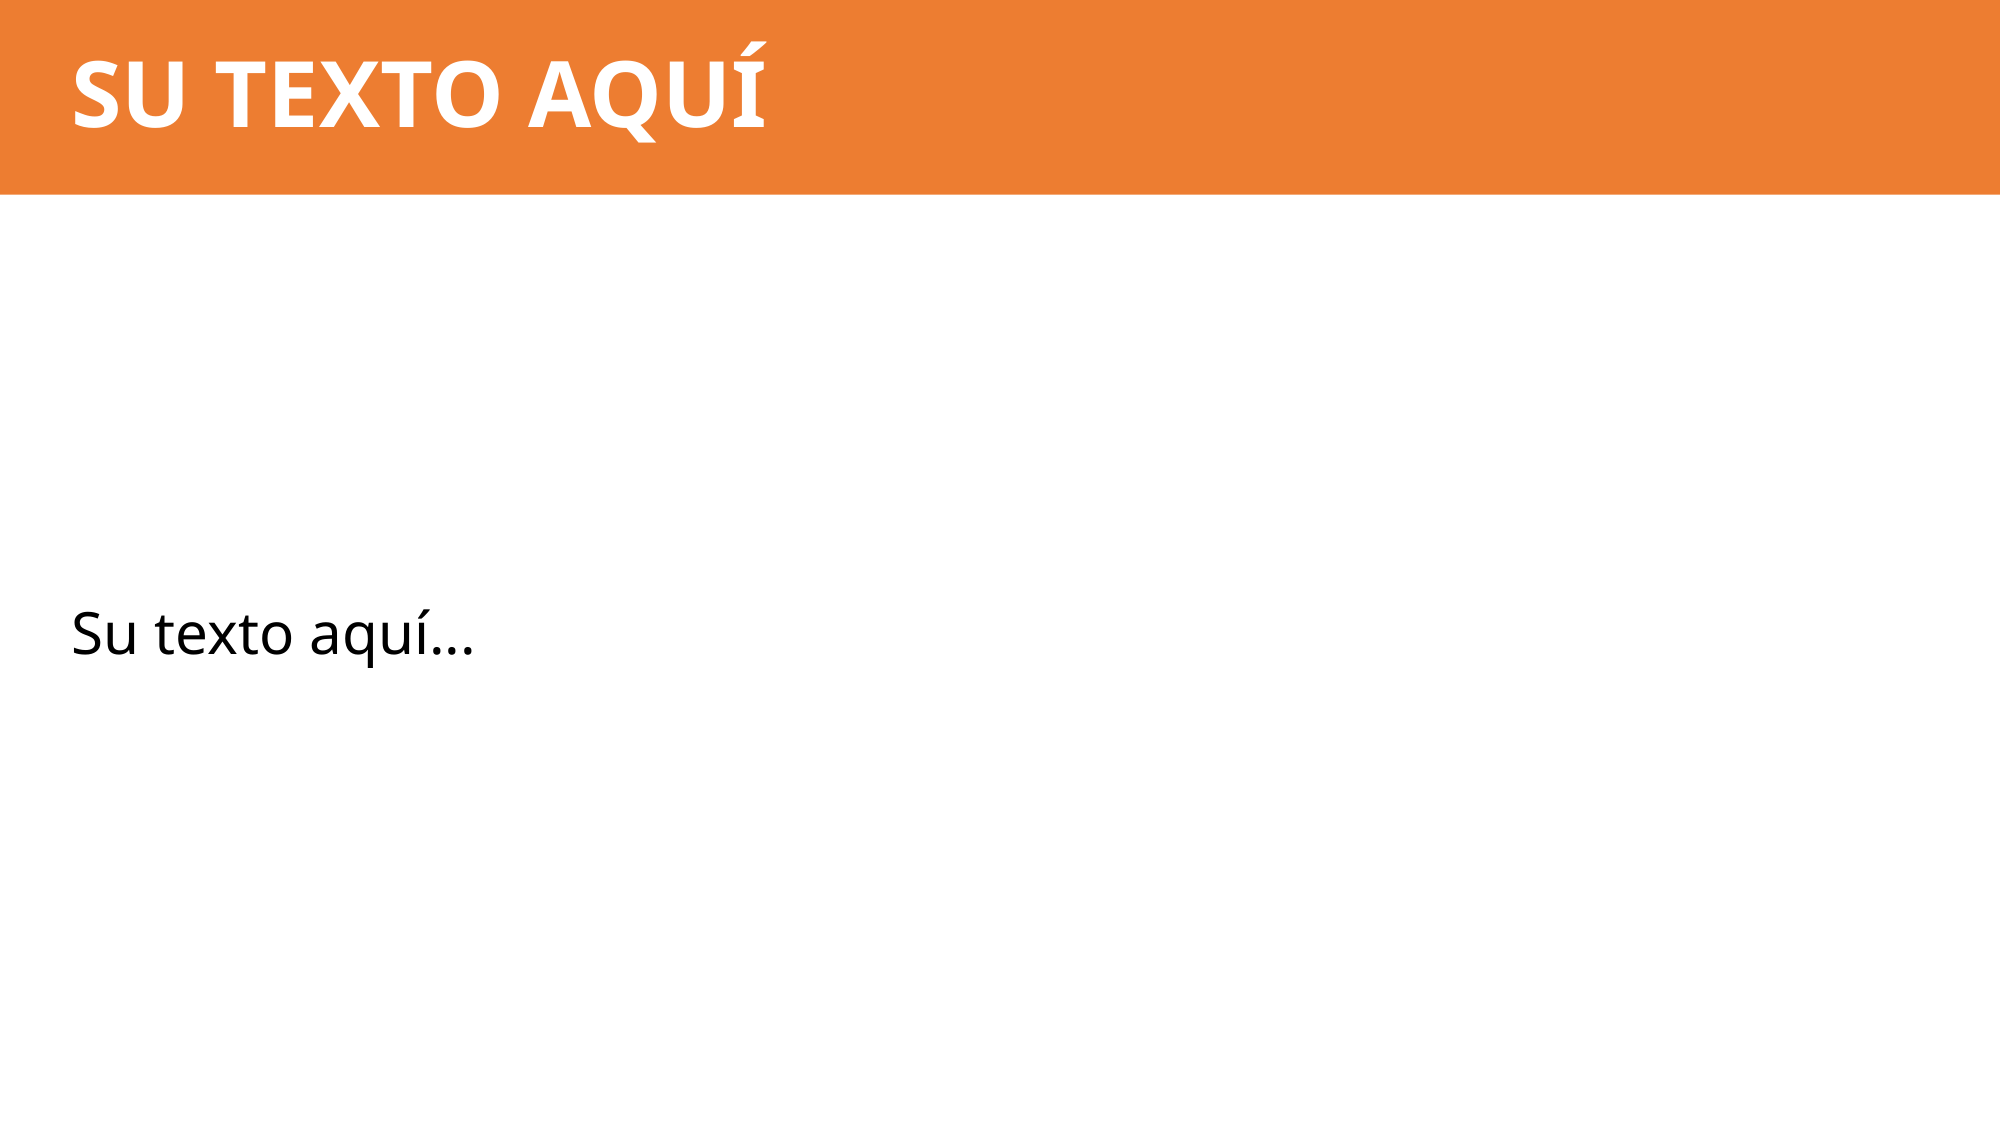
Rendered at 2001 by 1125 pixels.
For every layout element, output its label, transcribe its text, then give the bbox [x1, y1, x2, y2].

text_box Su texto aquí... [56, 588, 1902, 674]
text_box [0, 0, 2000, 195]
text_box SU TEXTO AQUÍ [56, 10, 1975, 185]
